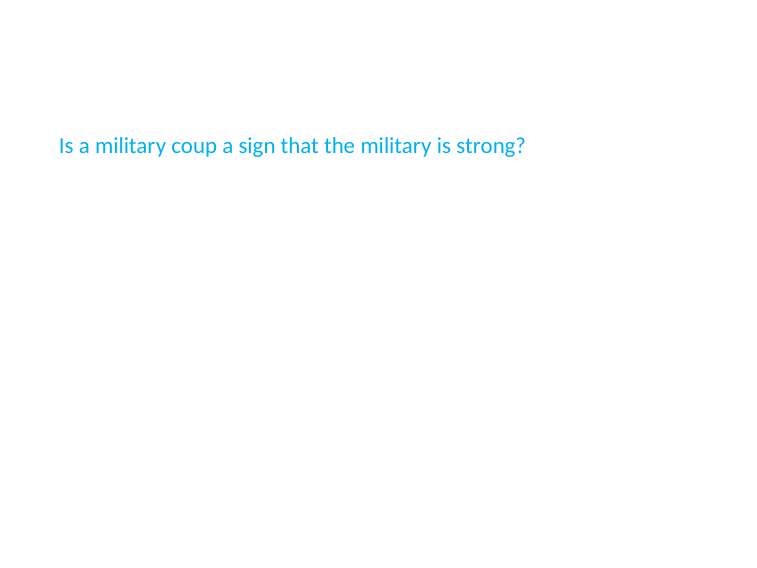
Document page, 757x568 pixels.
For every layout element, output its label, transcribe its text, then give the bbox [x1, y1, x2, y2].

text_box Is a military coup a sign that the military is strong? [56, 128, 552, 158]
